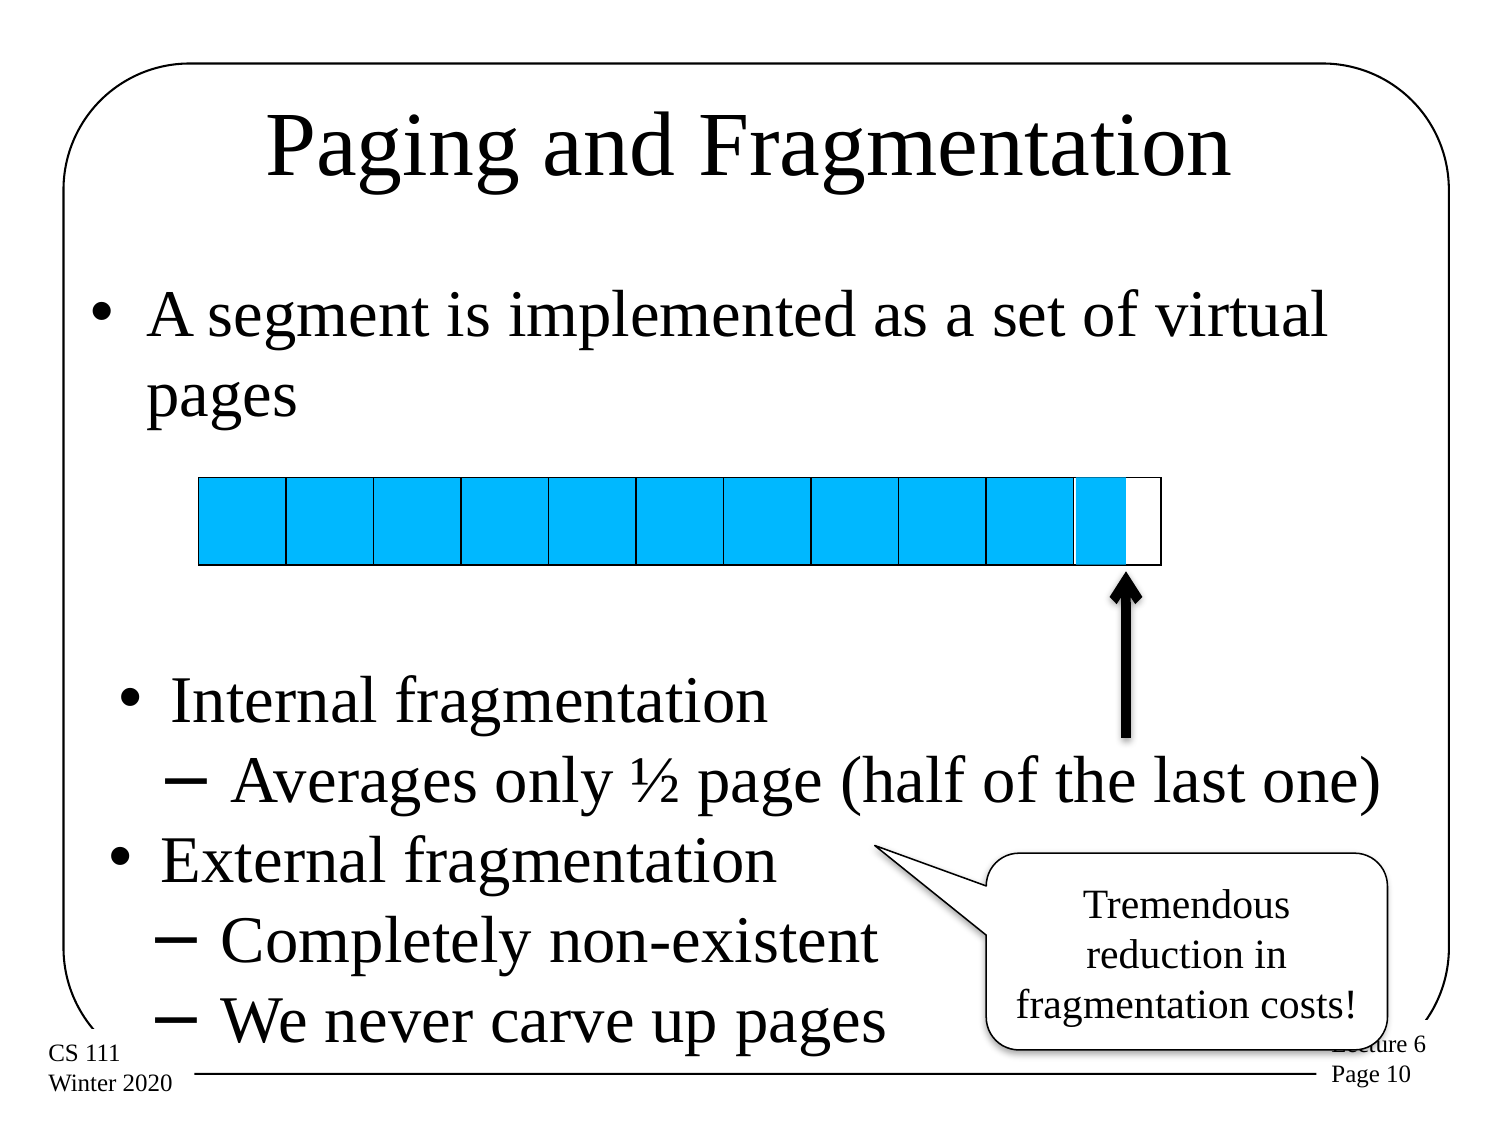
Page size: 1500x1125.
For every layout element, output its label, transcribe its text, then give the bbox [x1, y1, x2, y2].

title Paging and Fragmentation [74, 44, 1426, 233]
text_box External fragmentation Completely non-existent We never carve up pages [93, 808, 912, 1063]
text_box Internal fragmentation Averages only ½ page (half of the last one) [103, 648, 1399, 824]
text_box Tremendous reduction in fragmentation costs! [874, 844, 1389, 1051]
list A segment is implemented as a set of virtual pages [74, 262, 1426, 1006]
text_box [198, 477, 1162, 566]
